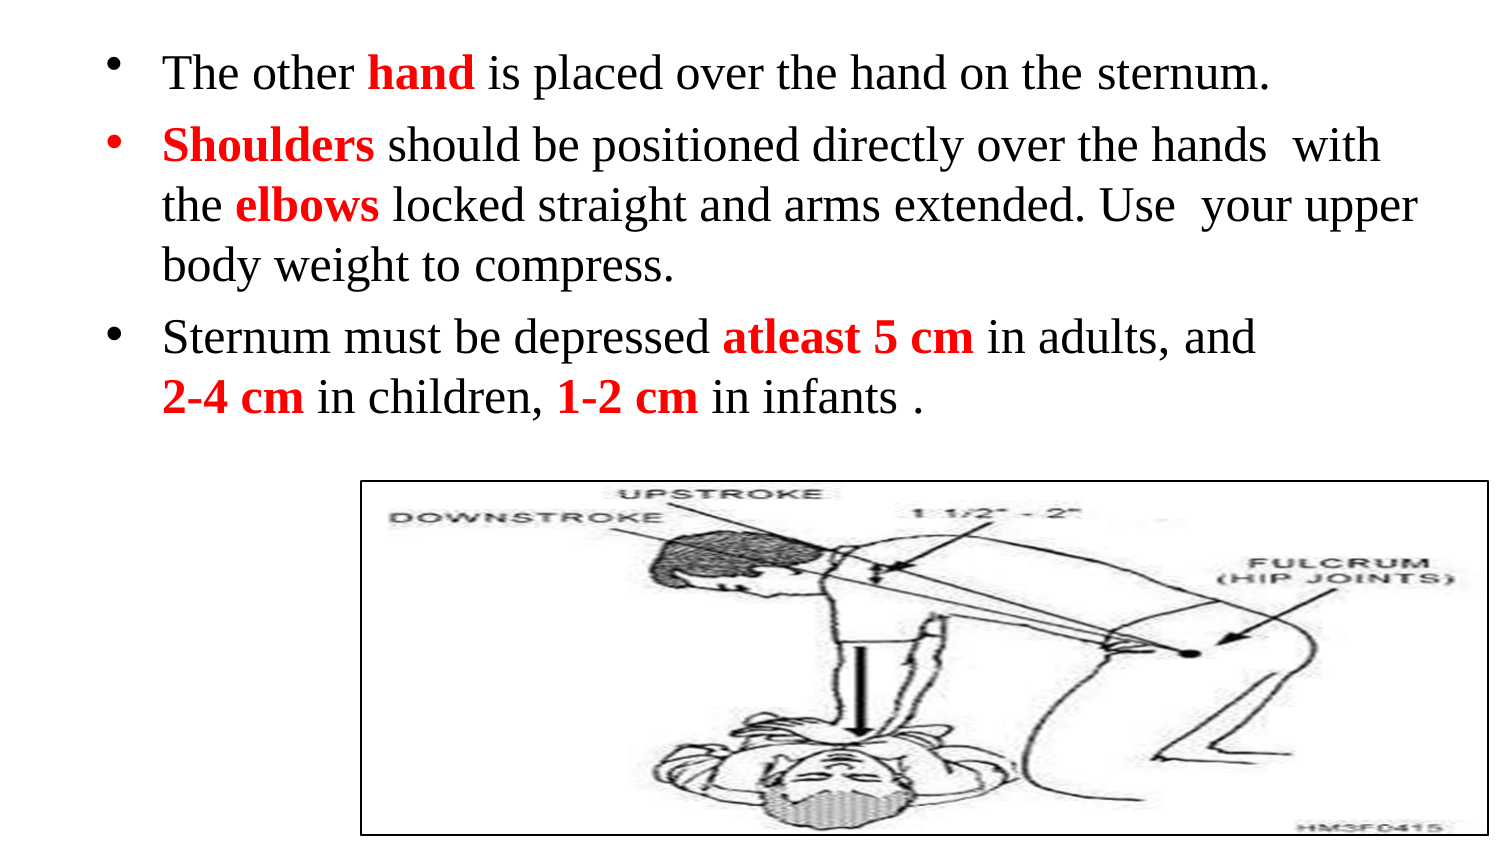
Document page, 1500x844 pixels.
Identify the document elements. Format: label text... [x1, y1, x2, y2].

list The other hand is placed over the hand on the sternum. Shoulders should be positioned directly over the hands with the elbows locked straight and arms extended. Use your upper body weight to compress. Sternum must be depressed atleast 5 cm in adults, and 2-4 cm in children, 1-2 cm in infants . [88, 32, 1439, 589]
picture [359, 480, 1489, 836]
